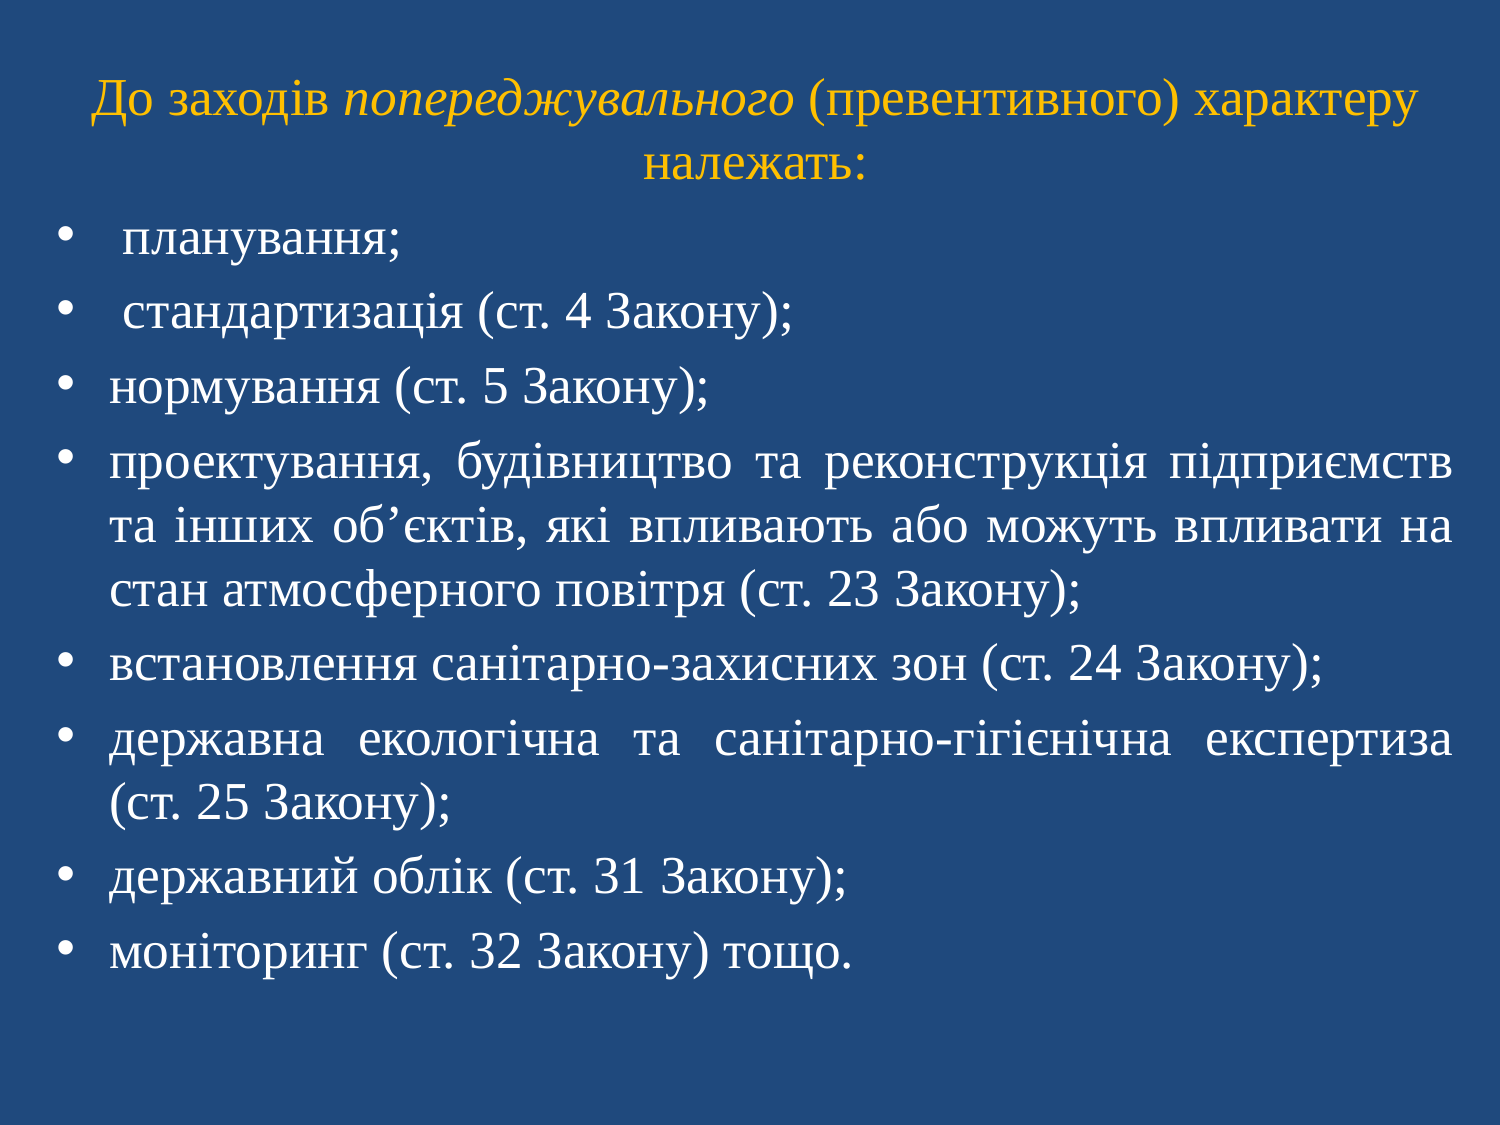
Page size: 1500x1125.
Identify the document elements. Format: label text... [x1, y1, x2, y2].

list До заходів попереджувального (превентивного) характеру належать: планування; стандартизація (ст. 4 Закону); нормування (ст. 5 Закону); проектування, будівництво та реконструкція підприємств та інших об’єктів, які впливають або можуть впливати на стан атмосферного повітря (ст. 23 Закону); встановлення санітарно-захисних зон (ст. 24 Закону); державна екологічна та санітарно-гігієнічна експертиза (ст. 25 Закону); державний облік (ст. 31 Закону); моніторинг (ст. 32 Закону) тощо. [41, 54, 1471, 1005]
